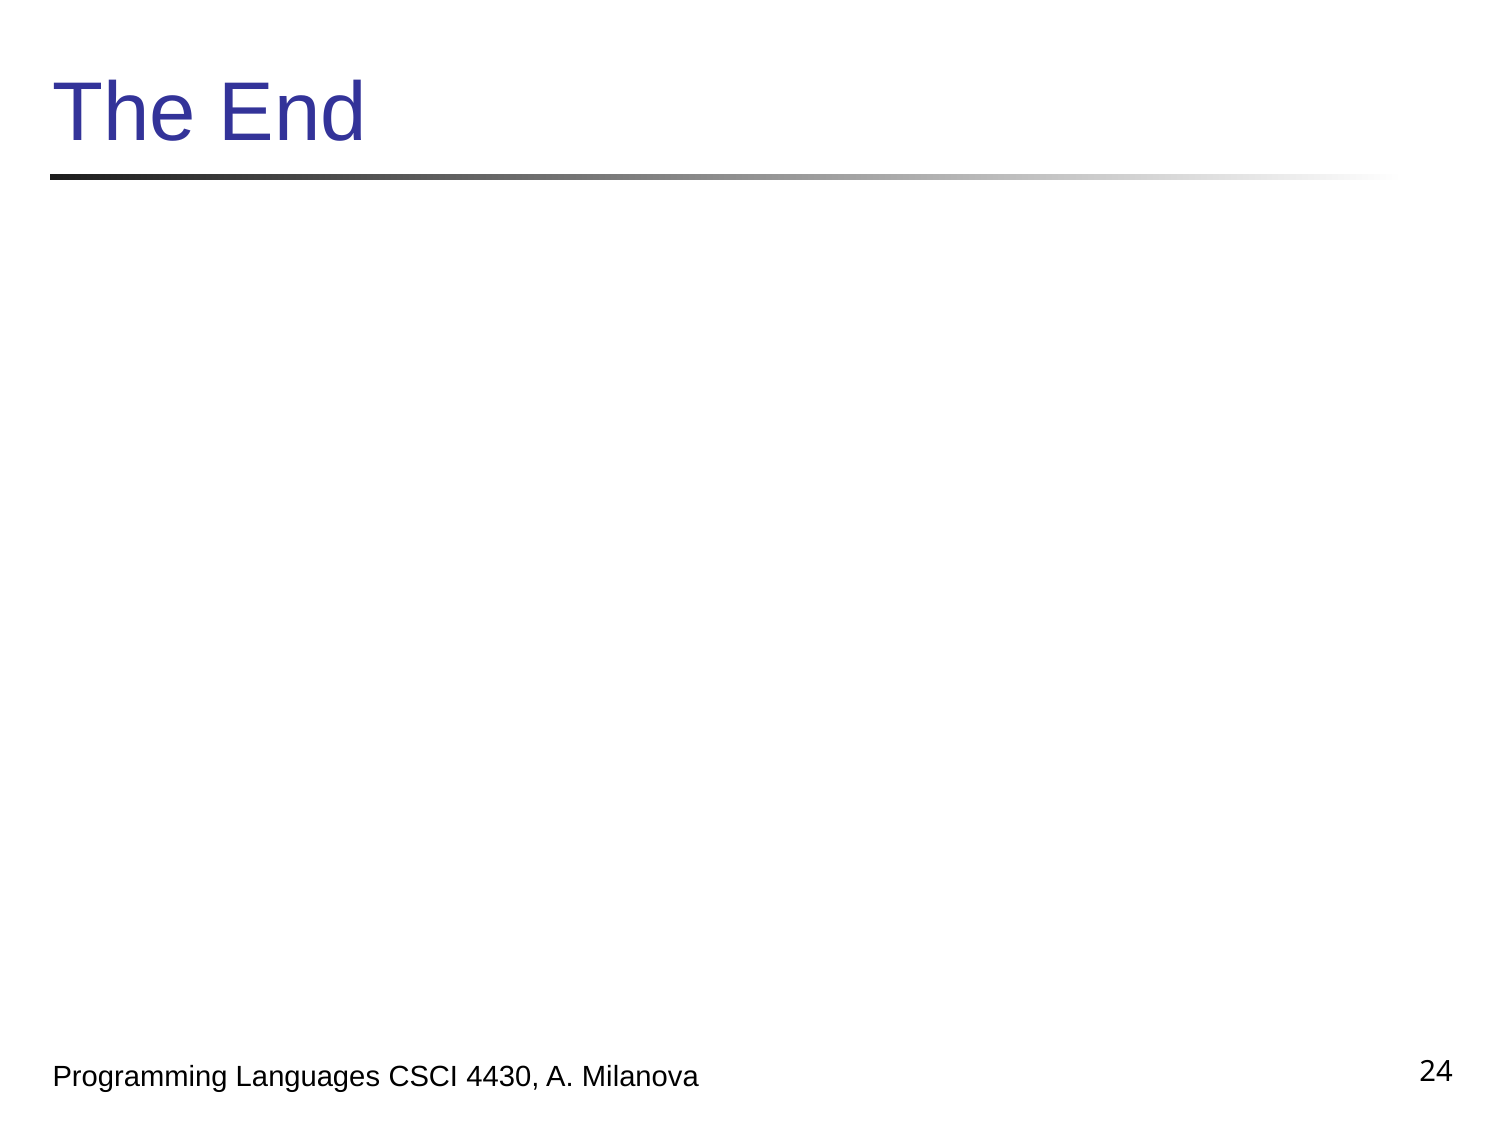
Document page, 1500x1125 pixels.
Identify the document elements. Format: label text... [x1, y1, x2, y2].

title The End [37, 0, 1466, 165]
footer Programming Languages CSCI 4430, A. Milanova [37, 1024, 813, 1101]
slide_number 24 [1154, 1023, 1468, 1100]
